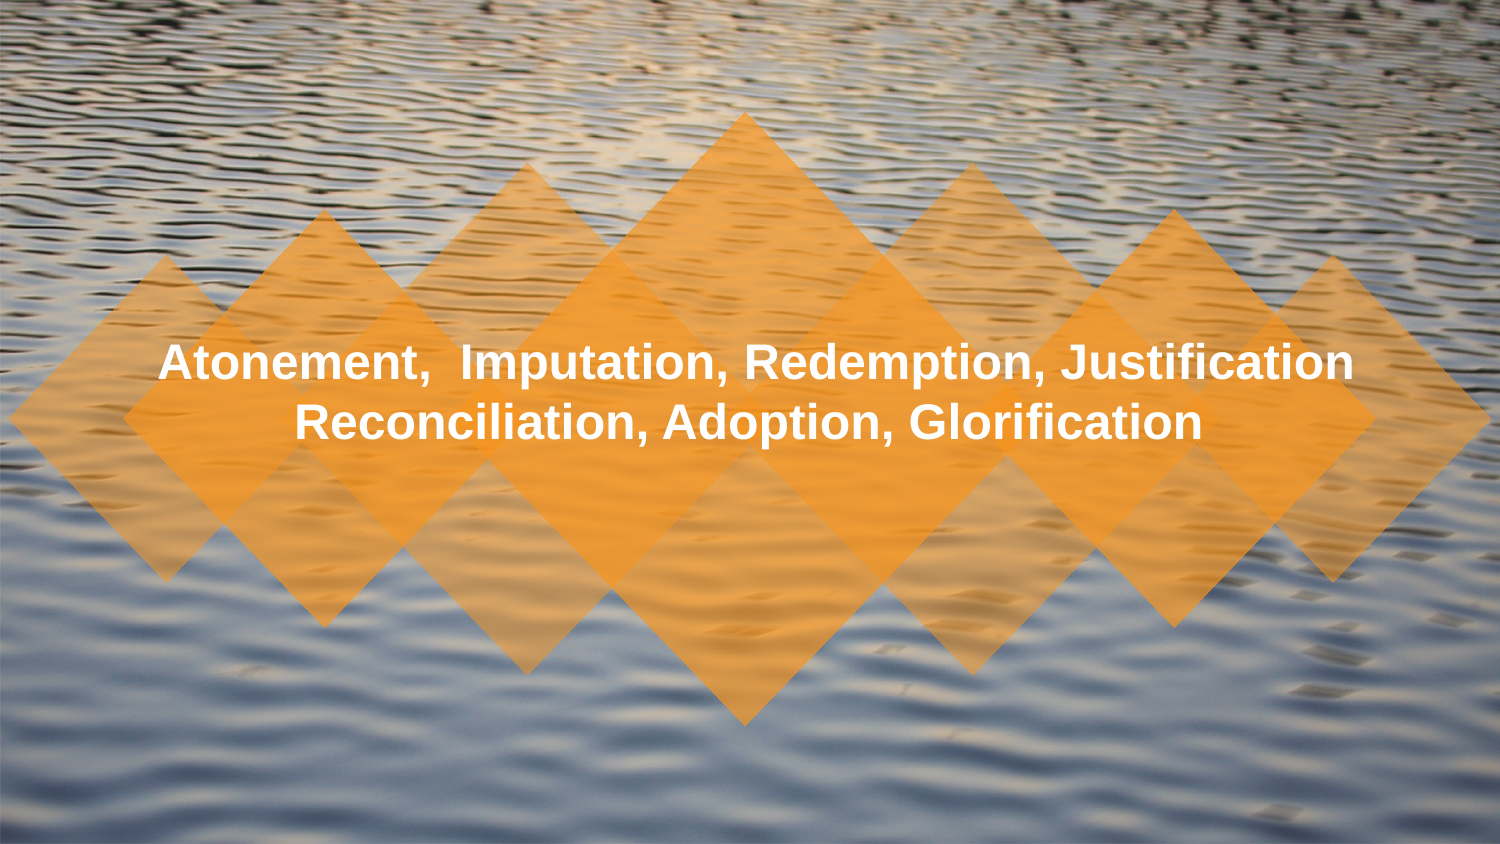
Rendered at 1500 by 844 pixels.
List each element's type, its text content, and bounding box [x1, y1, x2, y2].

text_box Atonement, Imputation, Redemption, Justification Reconciliation, Adoption, Glorification [112, 321, 1400, 457]
picture [0, 0, 1500, 844]
